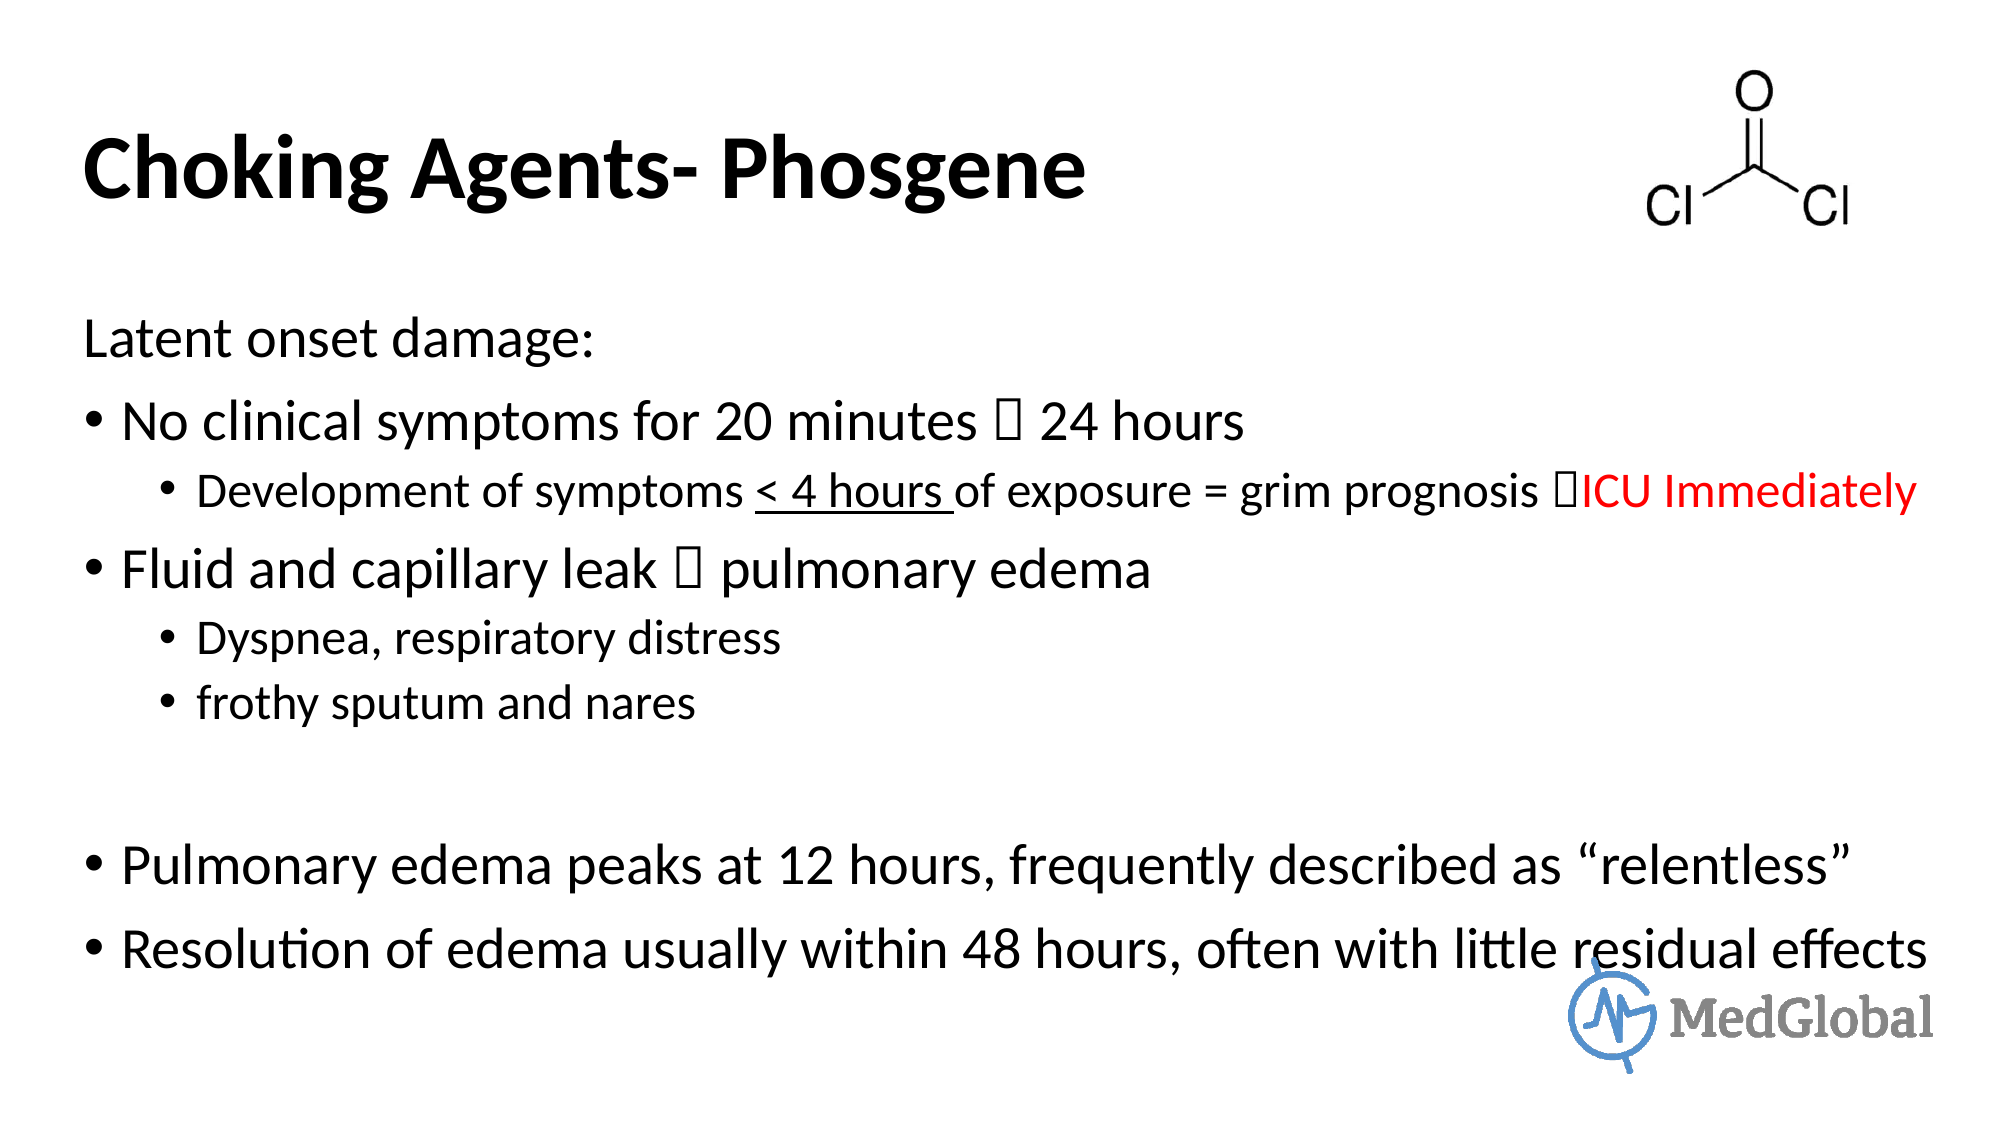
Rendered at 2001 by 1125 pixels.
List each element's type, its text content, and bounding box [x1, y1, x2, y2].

title Choking Agents- Phosgene [68, 59, 1863, 278]
picture [1568, 957, 1933, 1074]
list Latent onset damage: No clinical symptoms for 20 minutes  24 hours Development of symptoms < 4 hours of exposure = grim prognosis ICU Immediately Fluid and capillary leak  pulmonary edema Dyspnea, respiratory distress frothy sputum and nares Pulmonary edema peaks at 12 hours, frequently described as “relentless” Resolution of edema usually within 48 hours, often with little residual effects [68, 299, 2000, 1014]
picture [1629, 59, 1863, 240]
